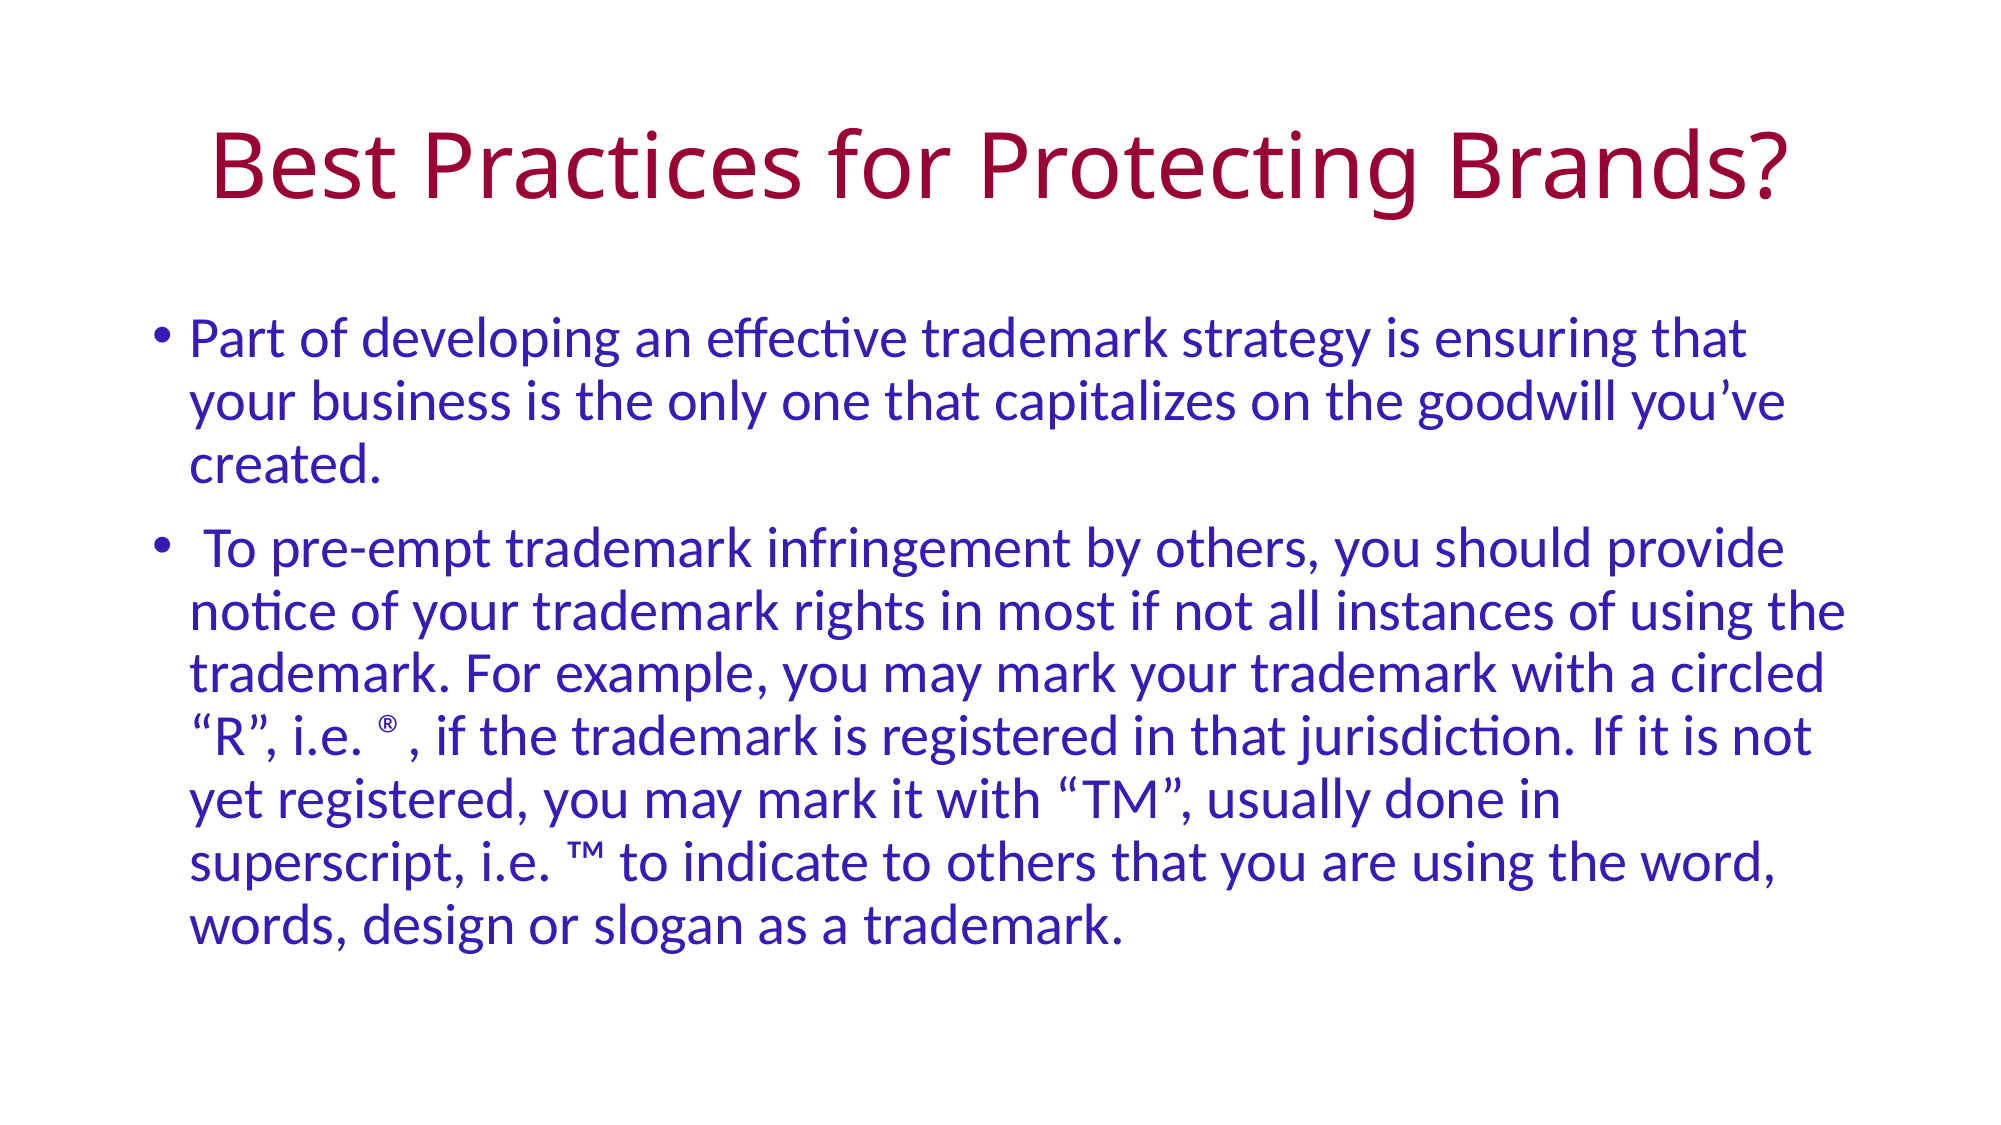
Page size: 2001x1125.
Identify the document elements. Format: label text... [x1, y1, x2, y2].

title Best Practices for Protecting Brands? [137, 59, 1863, 278]
list Part of developing an effective trademark strategy is ensuring that your business is the only one that capitalizes on the goodwill you’ve created. To pre-empt trademark infringement by others, you should provide notice of your trademark rights in most if not all instances of using the trademark. For example, you may mark your trademark with a circled “R”, i.e. ®, if the trademark is registered in that jurisdiction. If it is not yet registered, you may mark it with “TM”, usually done in superscript, i.e. ™ to indicate to others that you are using the word, words, design or slogan as a trademark. [137, 299, 1863, 1014]
